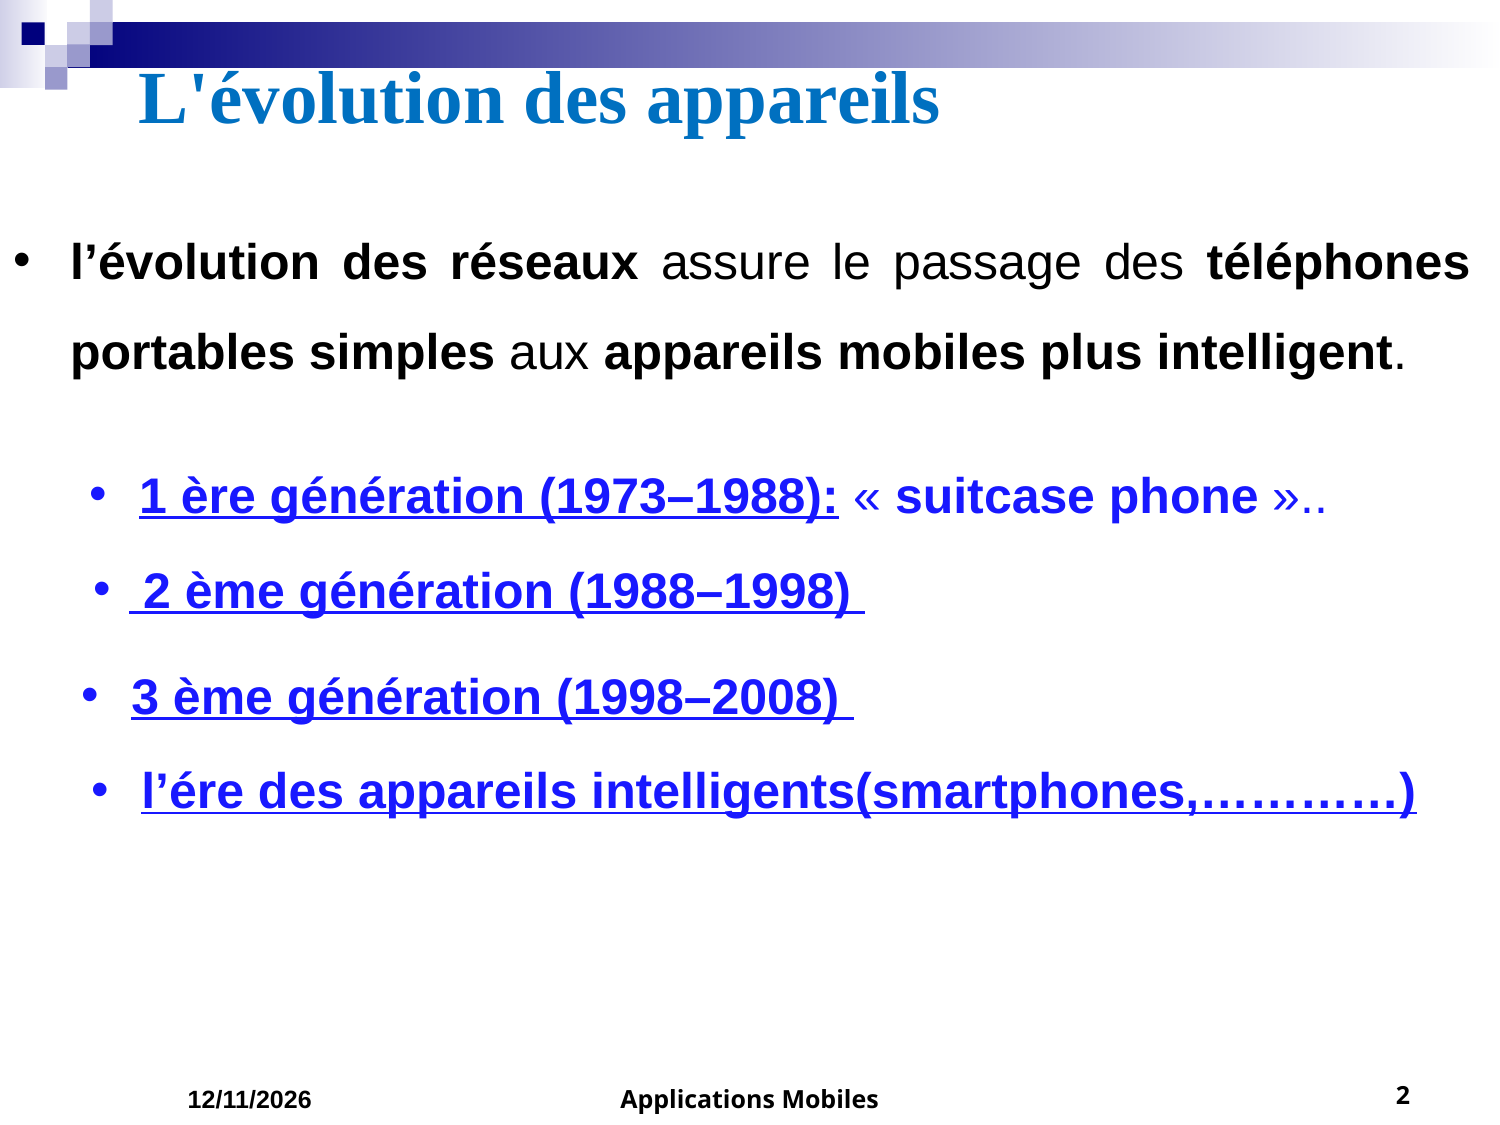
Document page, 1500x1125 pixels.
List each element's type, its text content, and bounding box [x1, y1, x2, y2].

slide_number 2 [1074, 1042, 1426, 1122]
text_box 1 ère génération (1973–1988): « suitcase phone ».. [74, 456, 1500, 531]
footer Applications Mobiles [512, 1042, 988, 1122]
text_box l’ére des appareils intelligents(smartphones,…………) [77, 751, 1500, 827]
title L'évolution des appareils [123, 0, 1419, 188]
text_box 2 ème génération (1988–1998) [78, 550, 881, 626]
text_box l’évolution des réseaux assure le passage des téléphones portables simples aux appareils mobiles plus intelligent. [0, 191, 1486, 387]
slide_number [74, 1042, 426, 1122]
text_box 3 ème génération (1998–2008) [67, 656, 869, 732]
